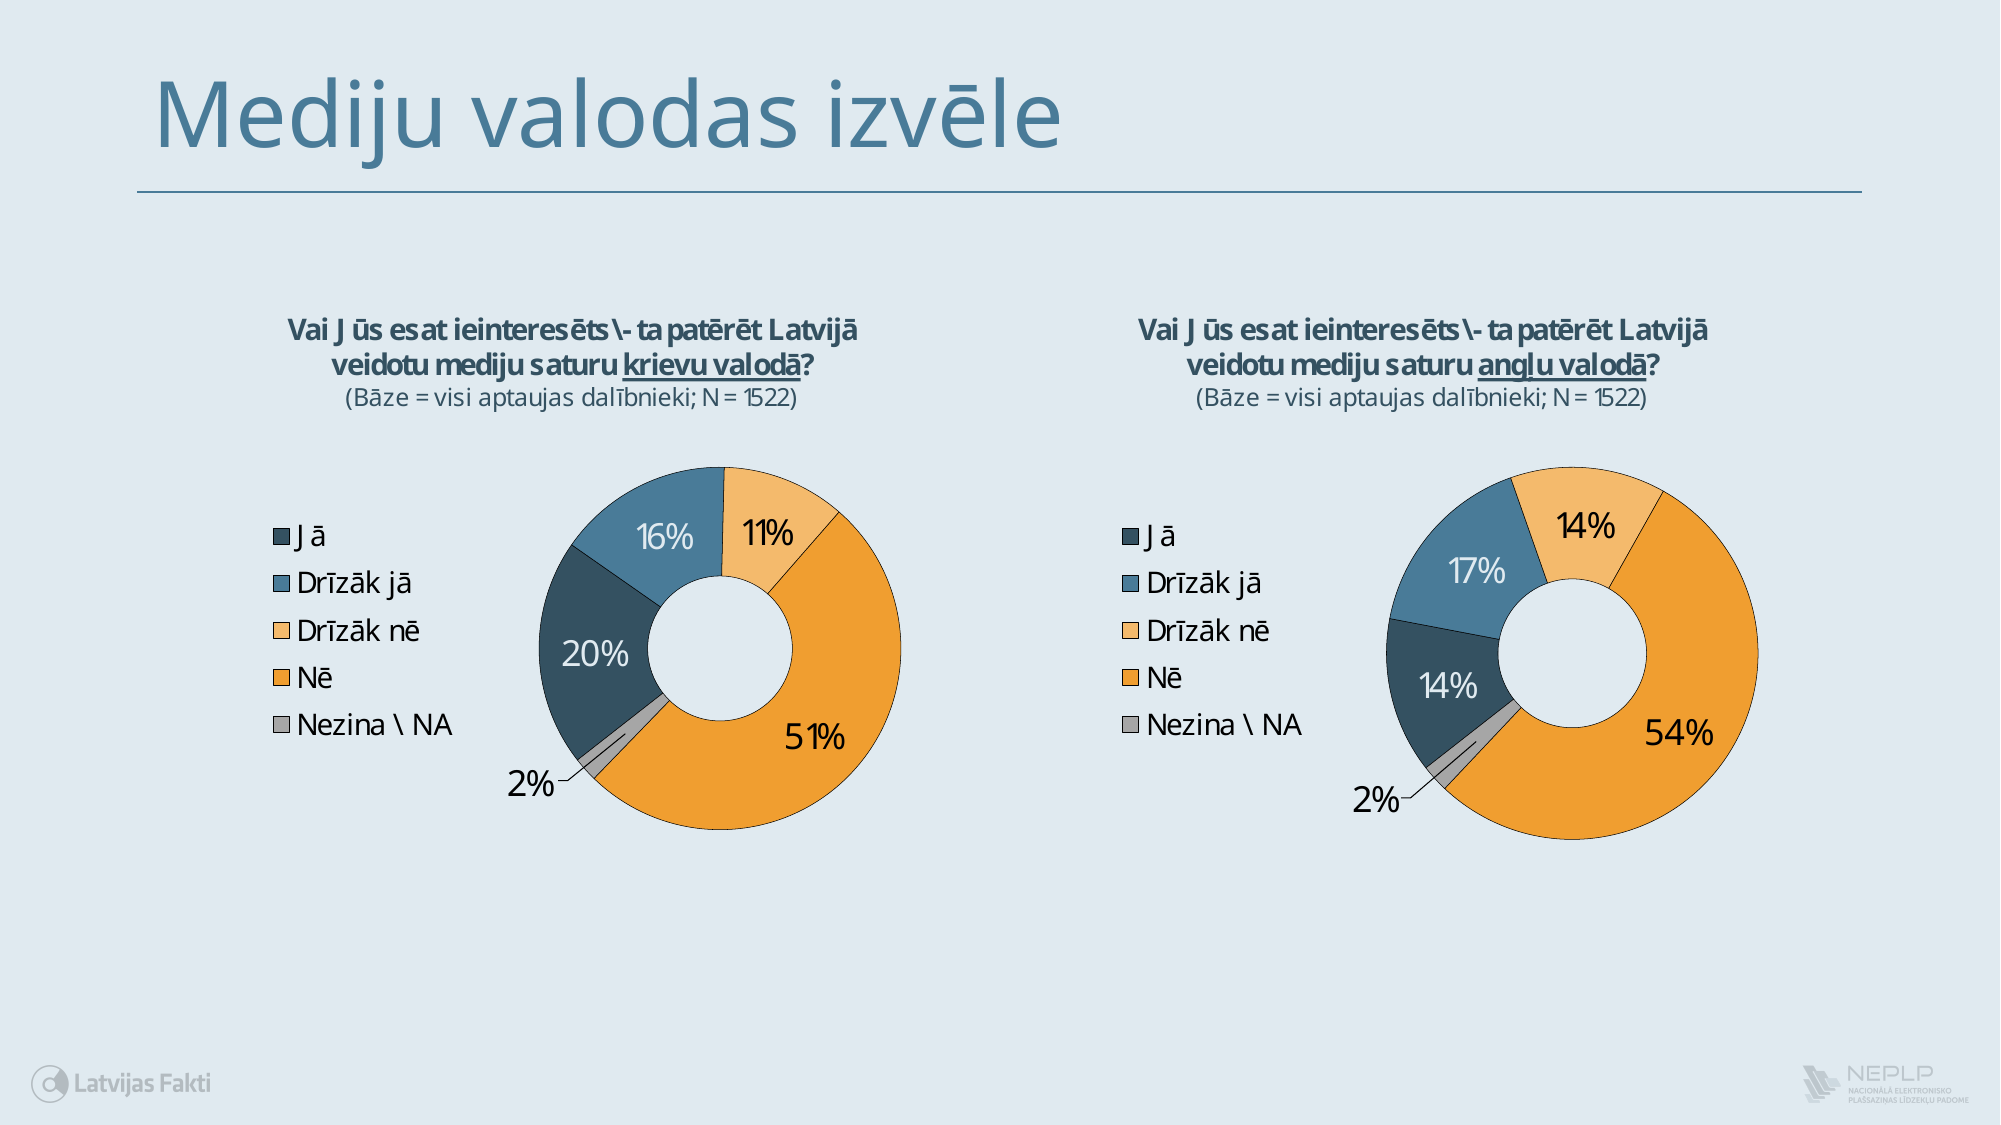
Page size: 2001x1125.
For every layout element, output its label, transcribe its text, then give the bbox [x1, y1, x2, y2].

title Mediju valodas izvēle [137, 59, 1863, 177]
picture [174, 296, 1825, 896]
